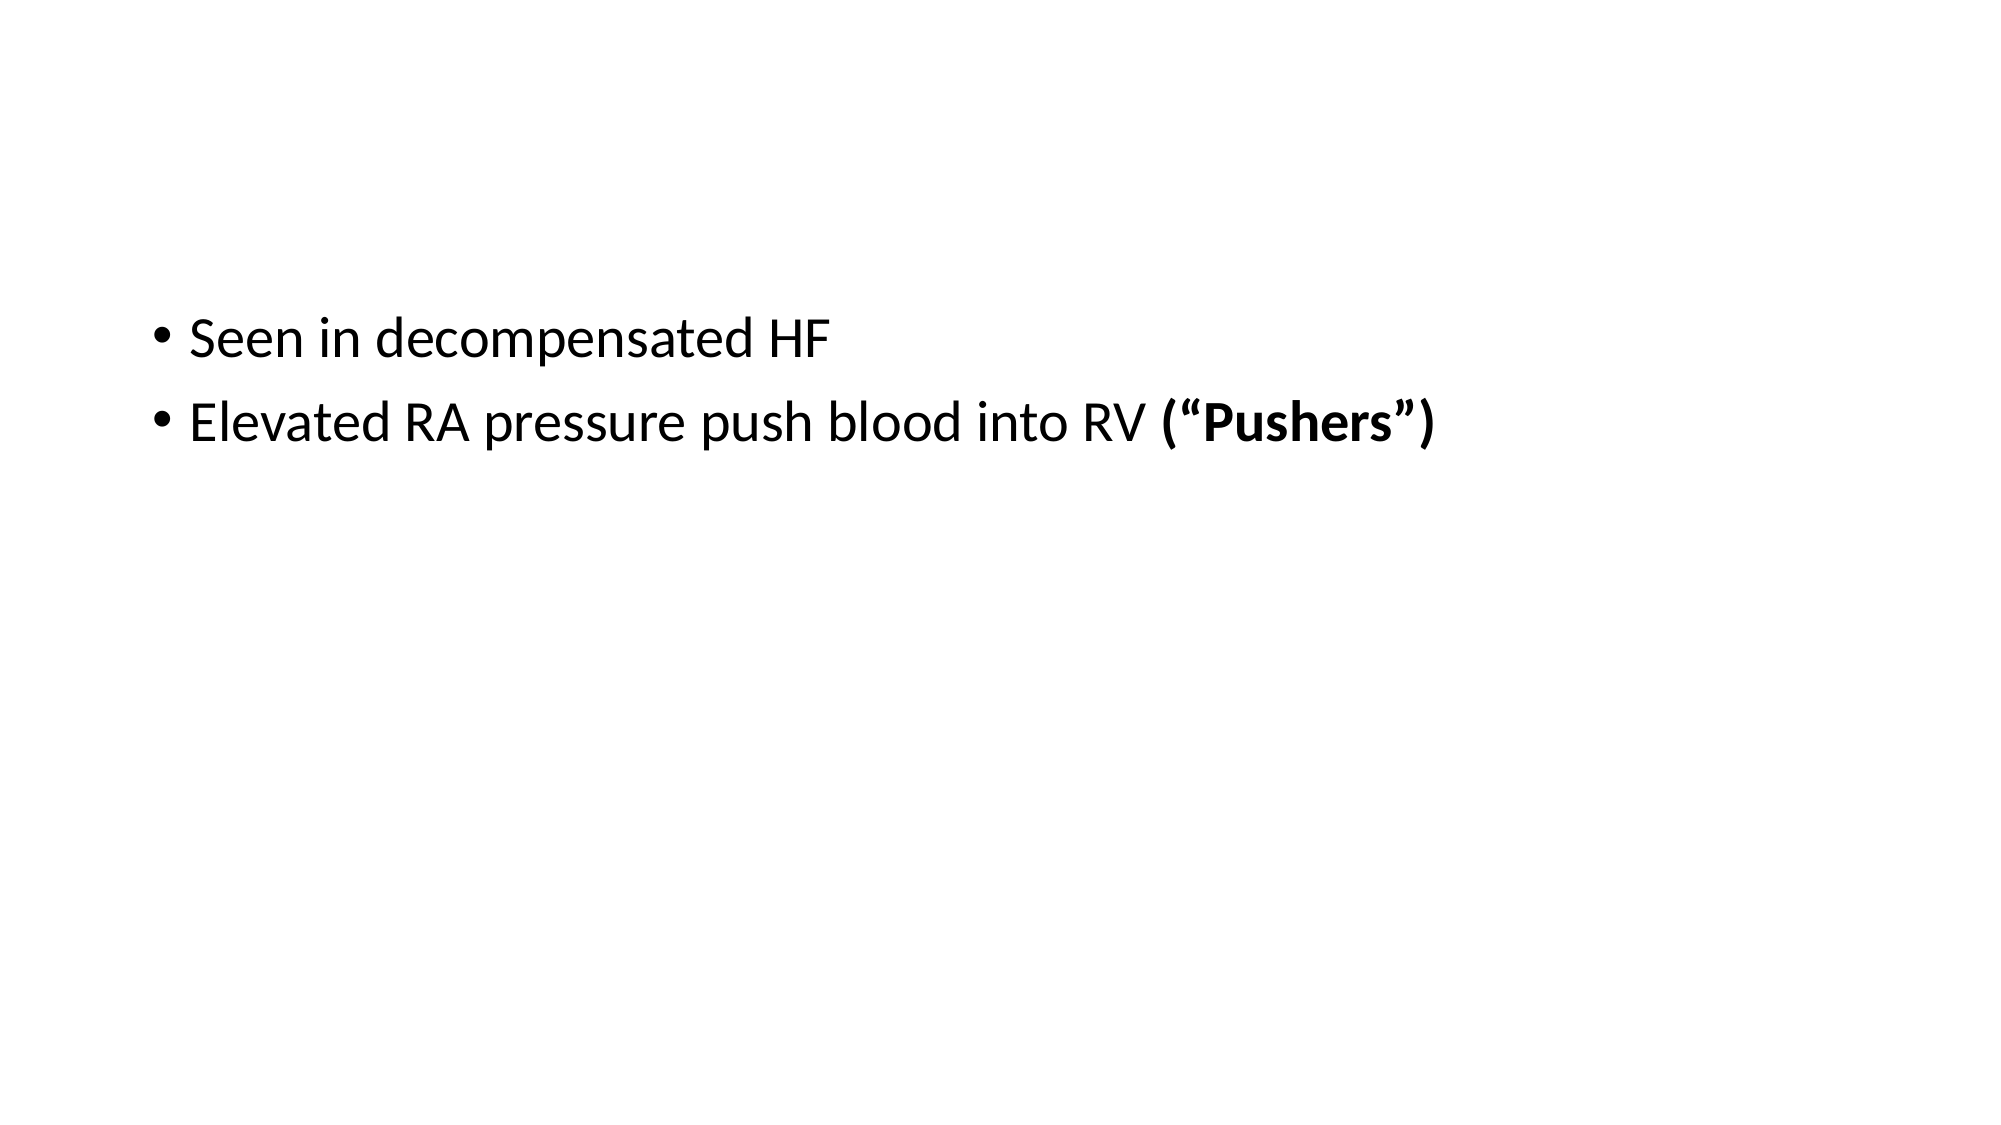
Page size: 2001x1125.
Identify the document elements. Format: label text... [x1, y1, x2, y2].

list Seen in decompensated HF Elevated RA pressure push blood into RV (“Pushers”) [137, 299, 1863, 1014]
